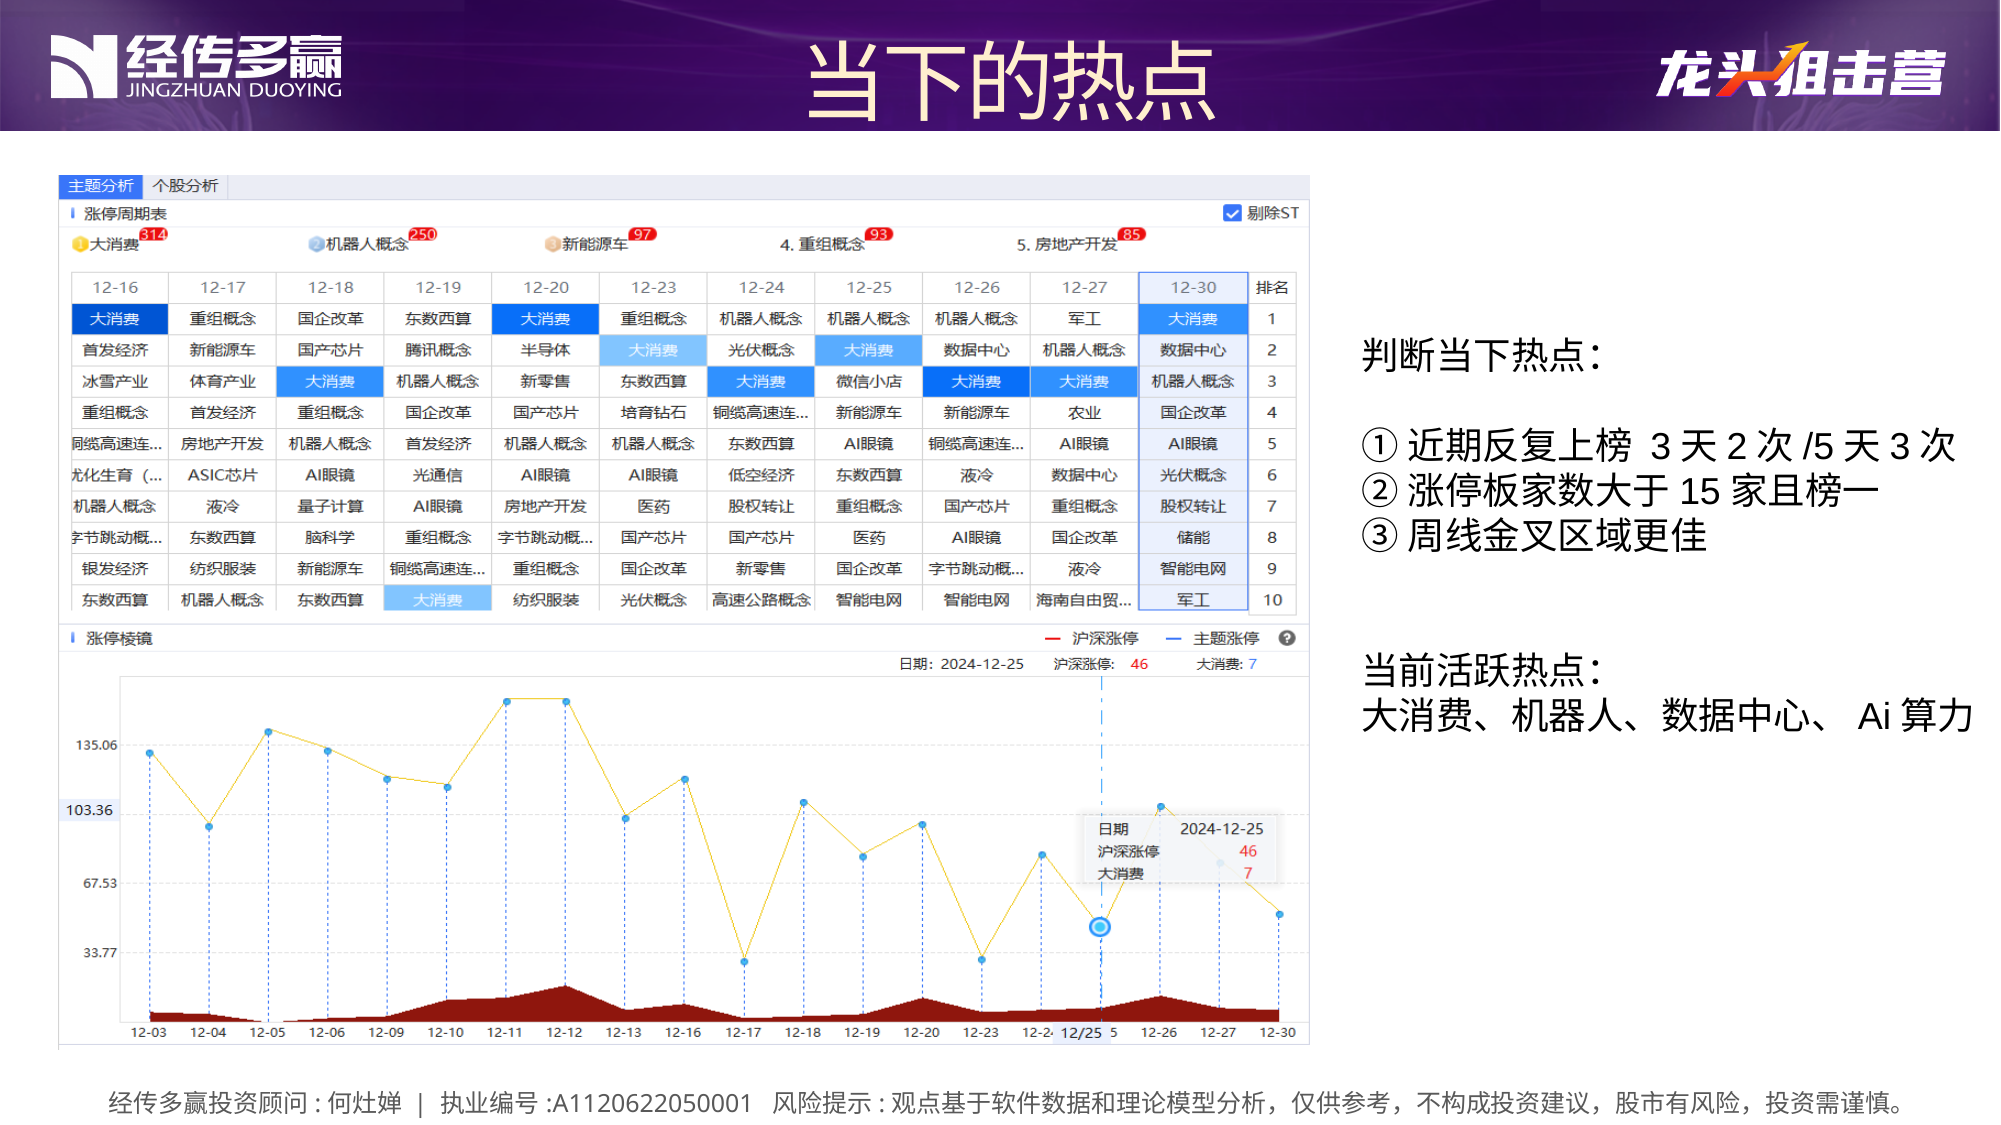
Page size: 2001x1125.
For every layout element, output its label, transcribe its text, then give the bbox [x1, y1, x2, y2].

text_box 判断当下热点： ①近期反复上榜 3天2次/5天3次 ②涨停板家数大于15家且榜一 ③周线金叉区域更佳 当前活跃热点： 大消费、机器人、数据中心、Ai算力 [1346, 325, 2000, 725]
picture [58, 175, 1310, 1050]
text_box 当下的热点 [728, 20, 1409, 115]
picture [0, 0, 2000, 131]
